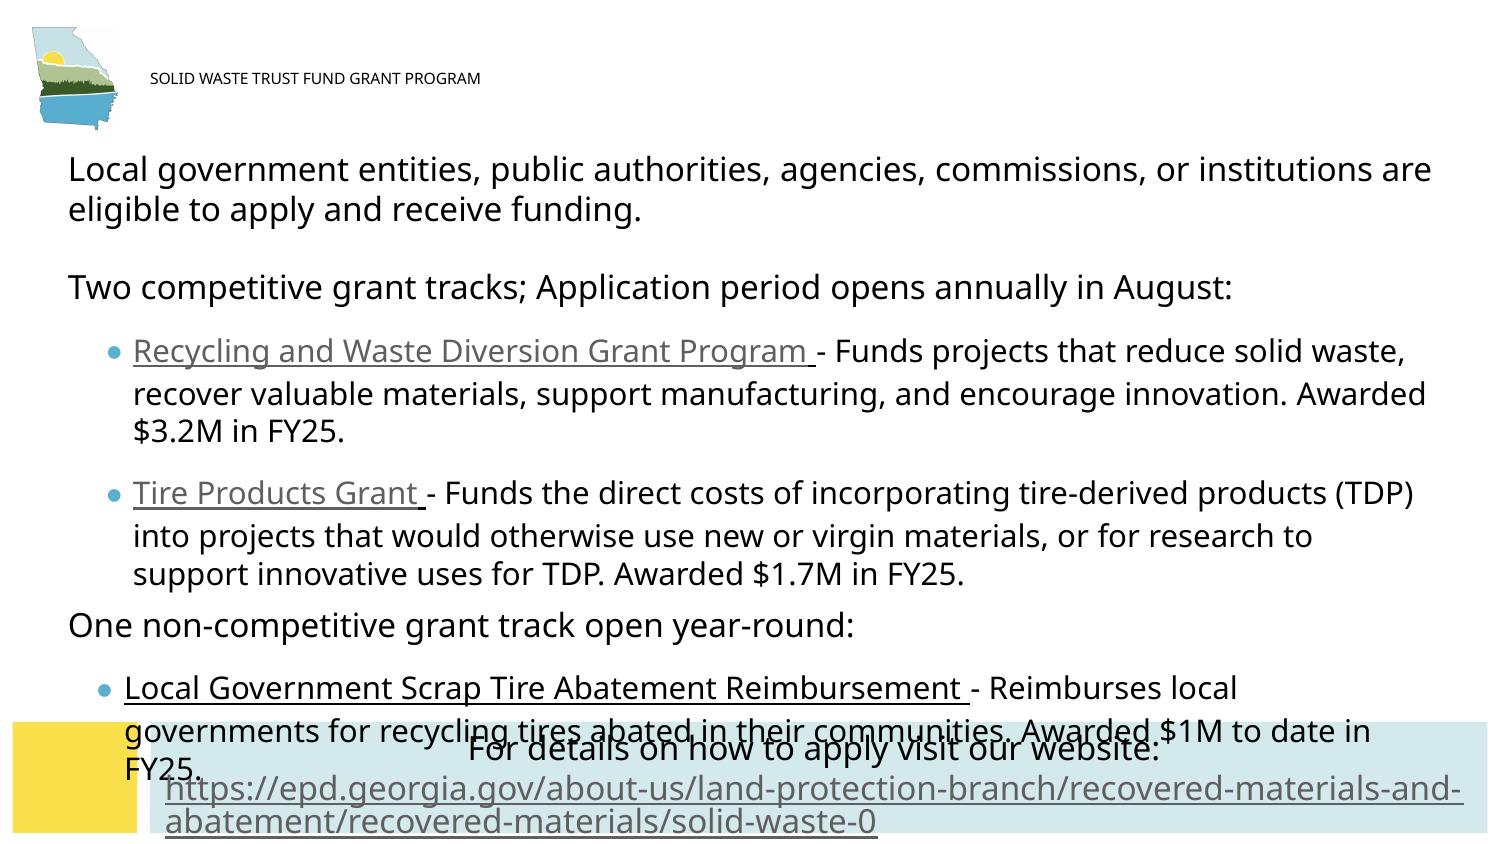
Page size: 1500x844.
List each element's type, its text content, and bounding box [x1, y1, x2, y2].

list Local government entities, public authorities, agencies, commissions, or institutions are eligible to apply and receive funding. Two competitive grant tracks; Application period opens annually in August: Recycling and Waste Diversion Grant Program - Funds projects that reduce solid waste, recover valuable materials, support manufacturing, and encourage innovation. Awarded $3.2M in FY25. Tire Products Grant - Funds the direct costs of incorporating tire-derived products (TDP) into projects that would otherwise use new or virgin materials, or for research to support innovative uses for TDP. Awarded $1.7M in FY25. One non-competitive grant track open year-round: Local Government Scrap Tire Abatement Reimbursement - Reimburses local governments for recycling tires abated in their communities. Awarded $1M to date in FY25. [52, 141, 1451, 703]
title Solid Waste Trust Fund Grant Program [135, 45, 1369, 113]
text_box For details on how to apply visit our website: https://epd.georgia.gov/about-us/land-protection-branch/recovered-materials-and-abatement/recovered-materials/solid-waste-0 [150, 719, 1488, 844]
picture [32, 27, 118, 130]
